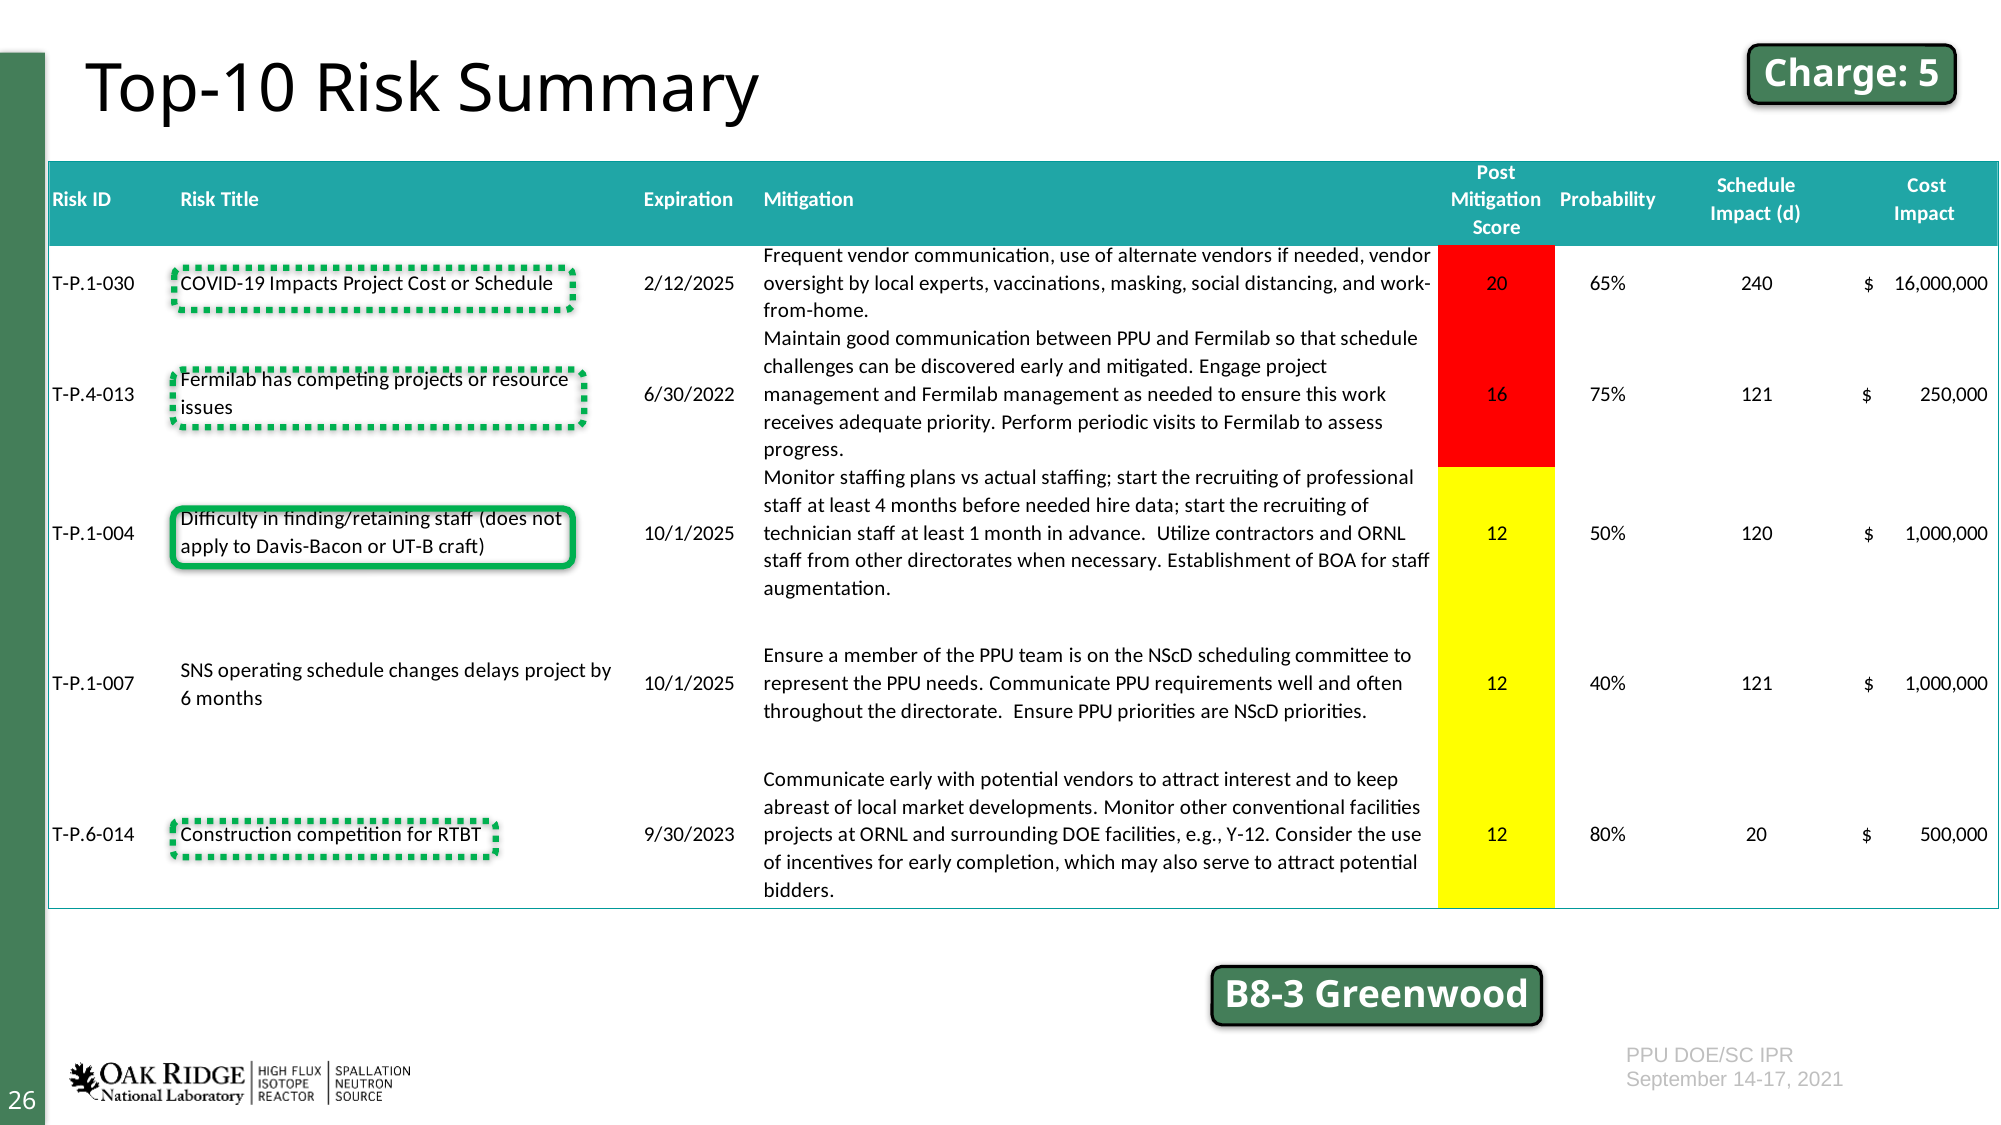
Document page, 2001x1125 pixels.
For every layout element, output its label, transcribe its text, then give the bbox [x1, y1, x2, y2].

text_box Charge: 5 [1748, 44, 1956, 104]
text_box B8-3 Greenwood [1212, 966, 1542, 1025]
title Top-10 Risk Summary [70, 46, 1946, 135]
picture [66, 1058, 413, 1108]
picture [48, 161, 1999, 909]
